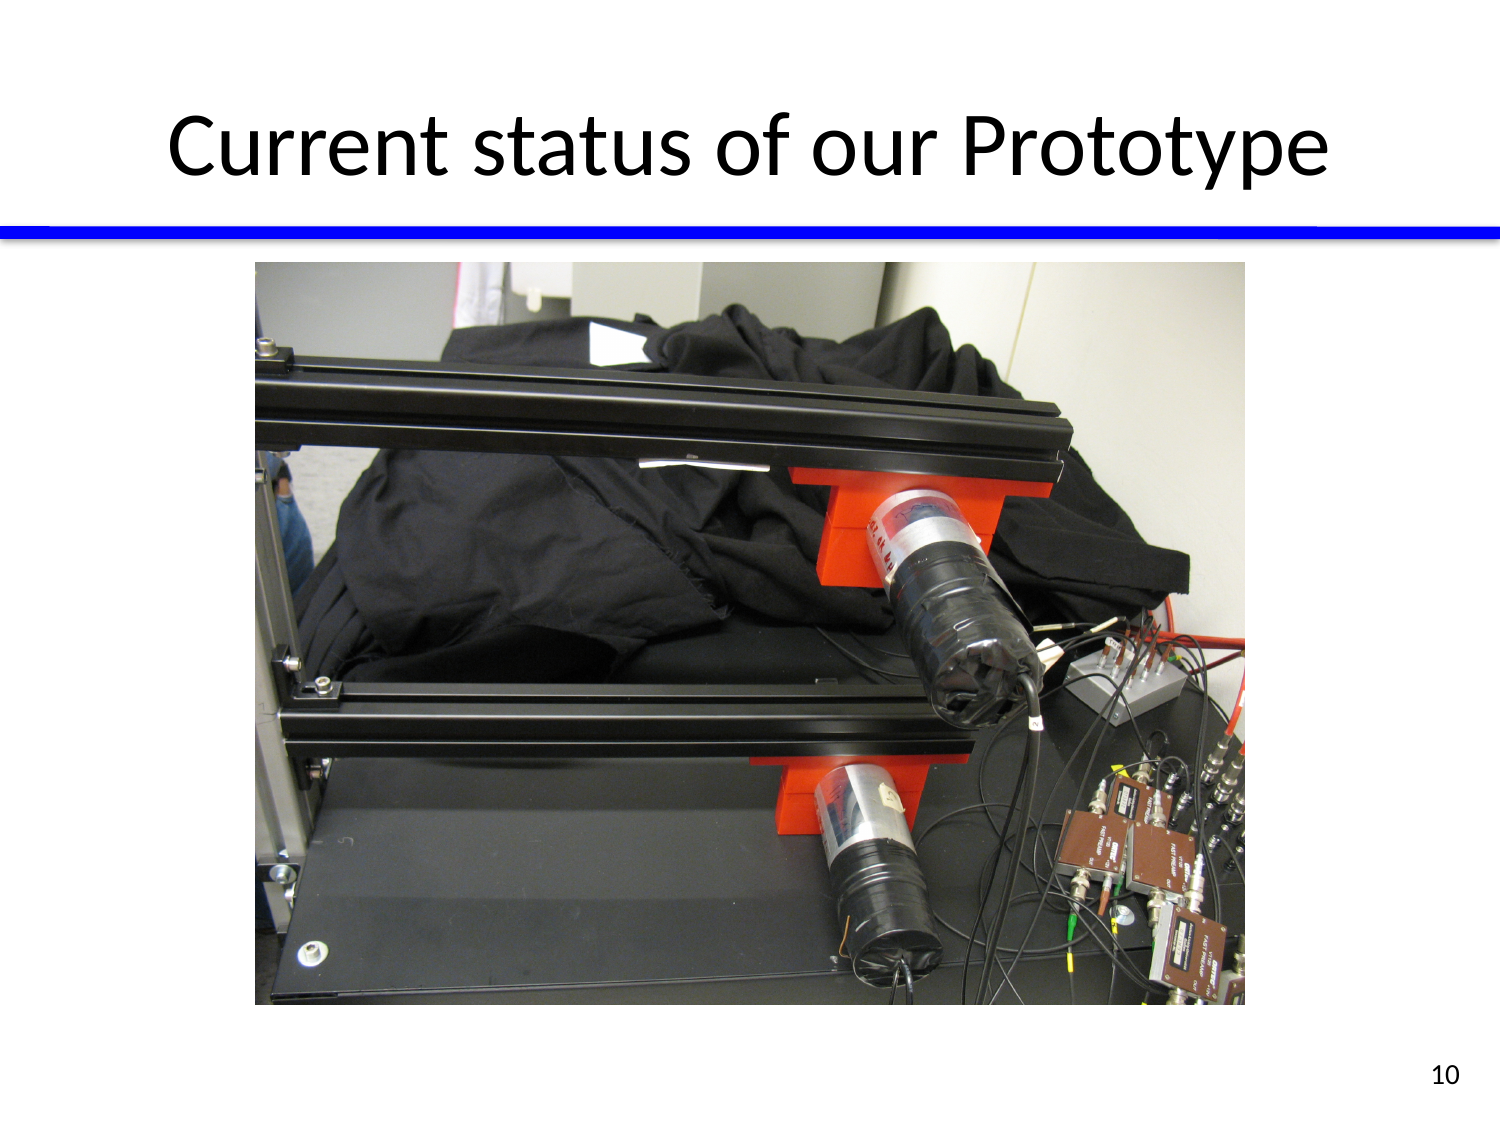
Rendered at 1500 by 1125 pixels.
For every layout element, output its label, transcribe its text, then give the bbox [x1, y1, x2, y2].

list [254, 262, 1246, 1006]
title Current status of our Prototype [74, 44, 1426, 233]
slide_number 10 [1125, 1042, 1475, 1103]
